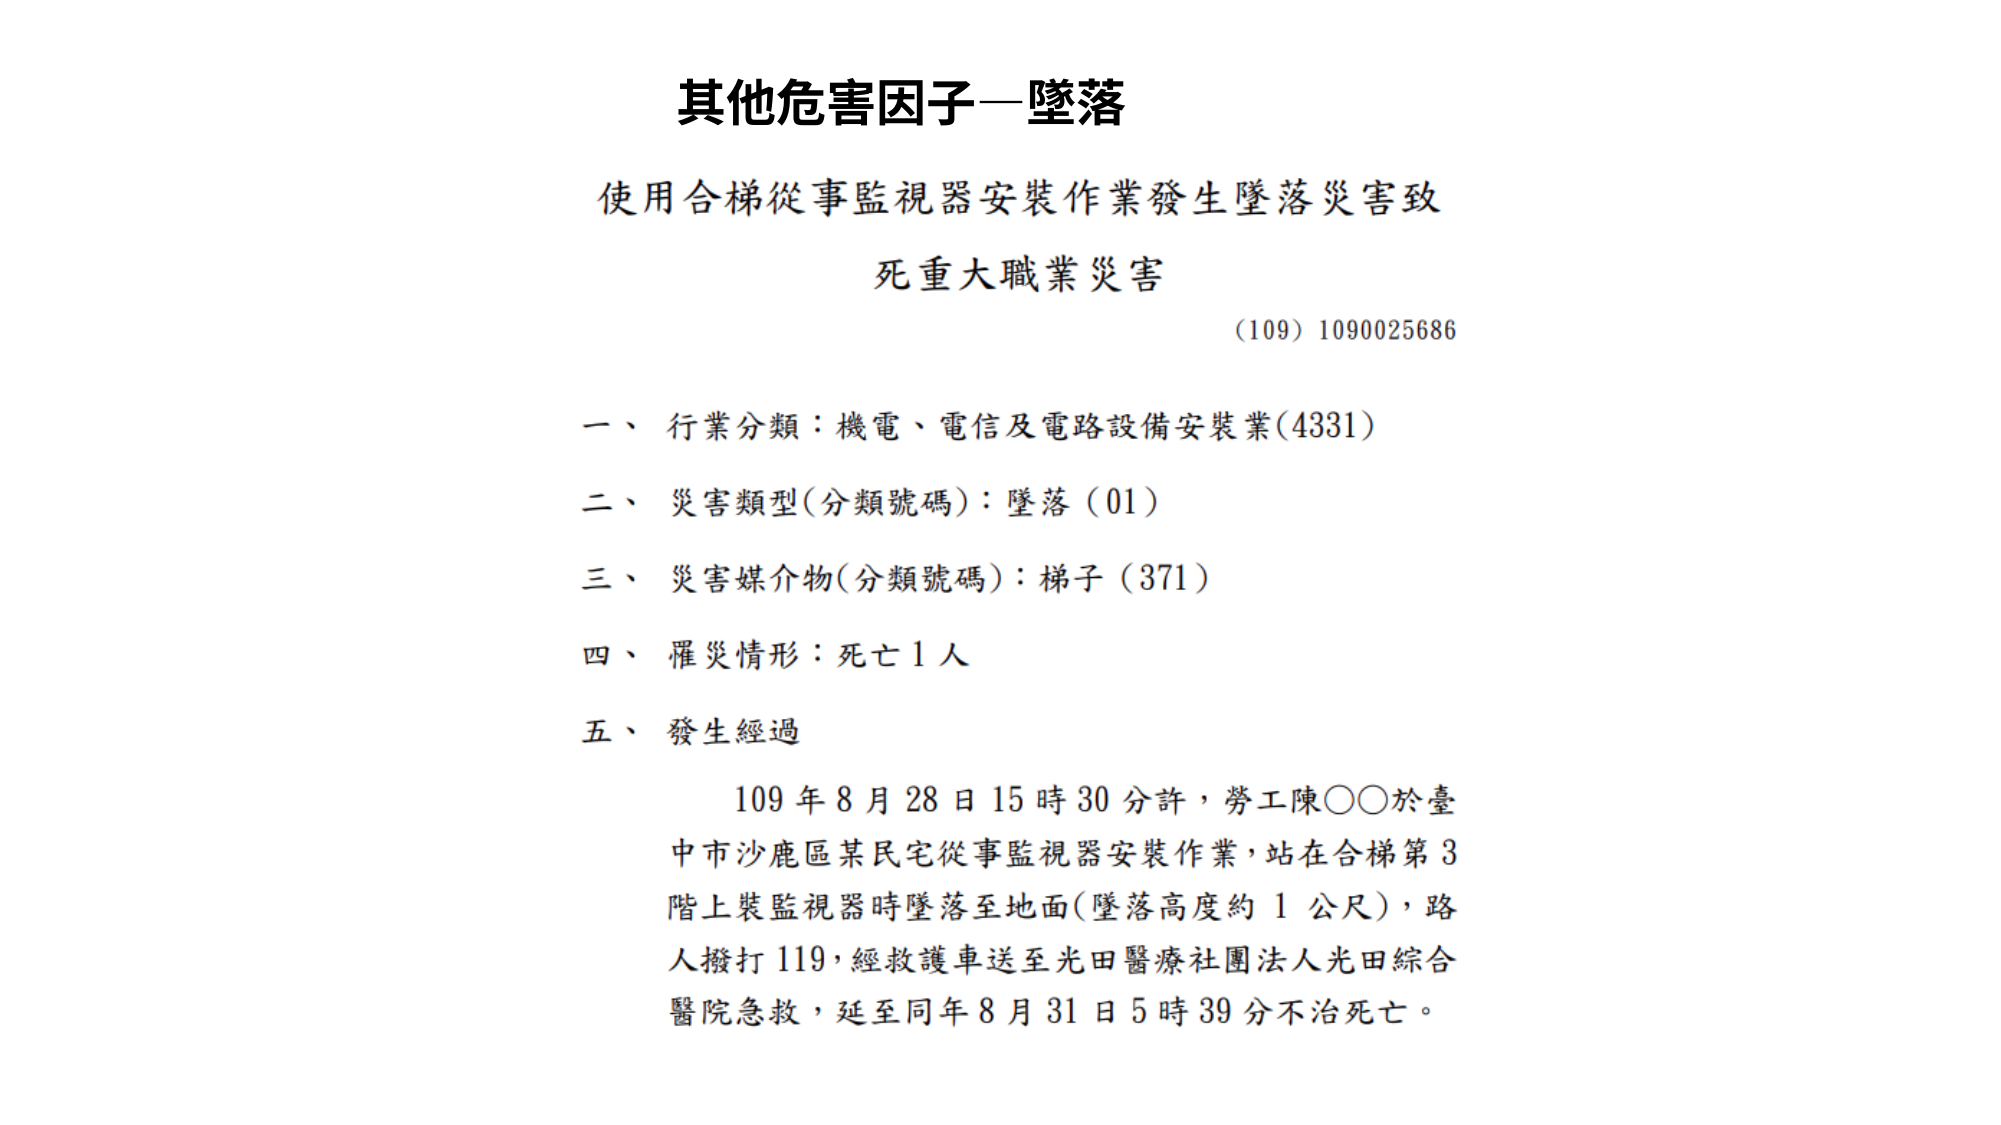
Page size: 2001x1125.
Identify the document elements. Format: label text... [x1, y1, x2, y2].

picture [551, 154, 1536, 1049]
text_box 其他危害因子—墜落 [661, 63, 1142, 139]
